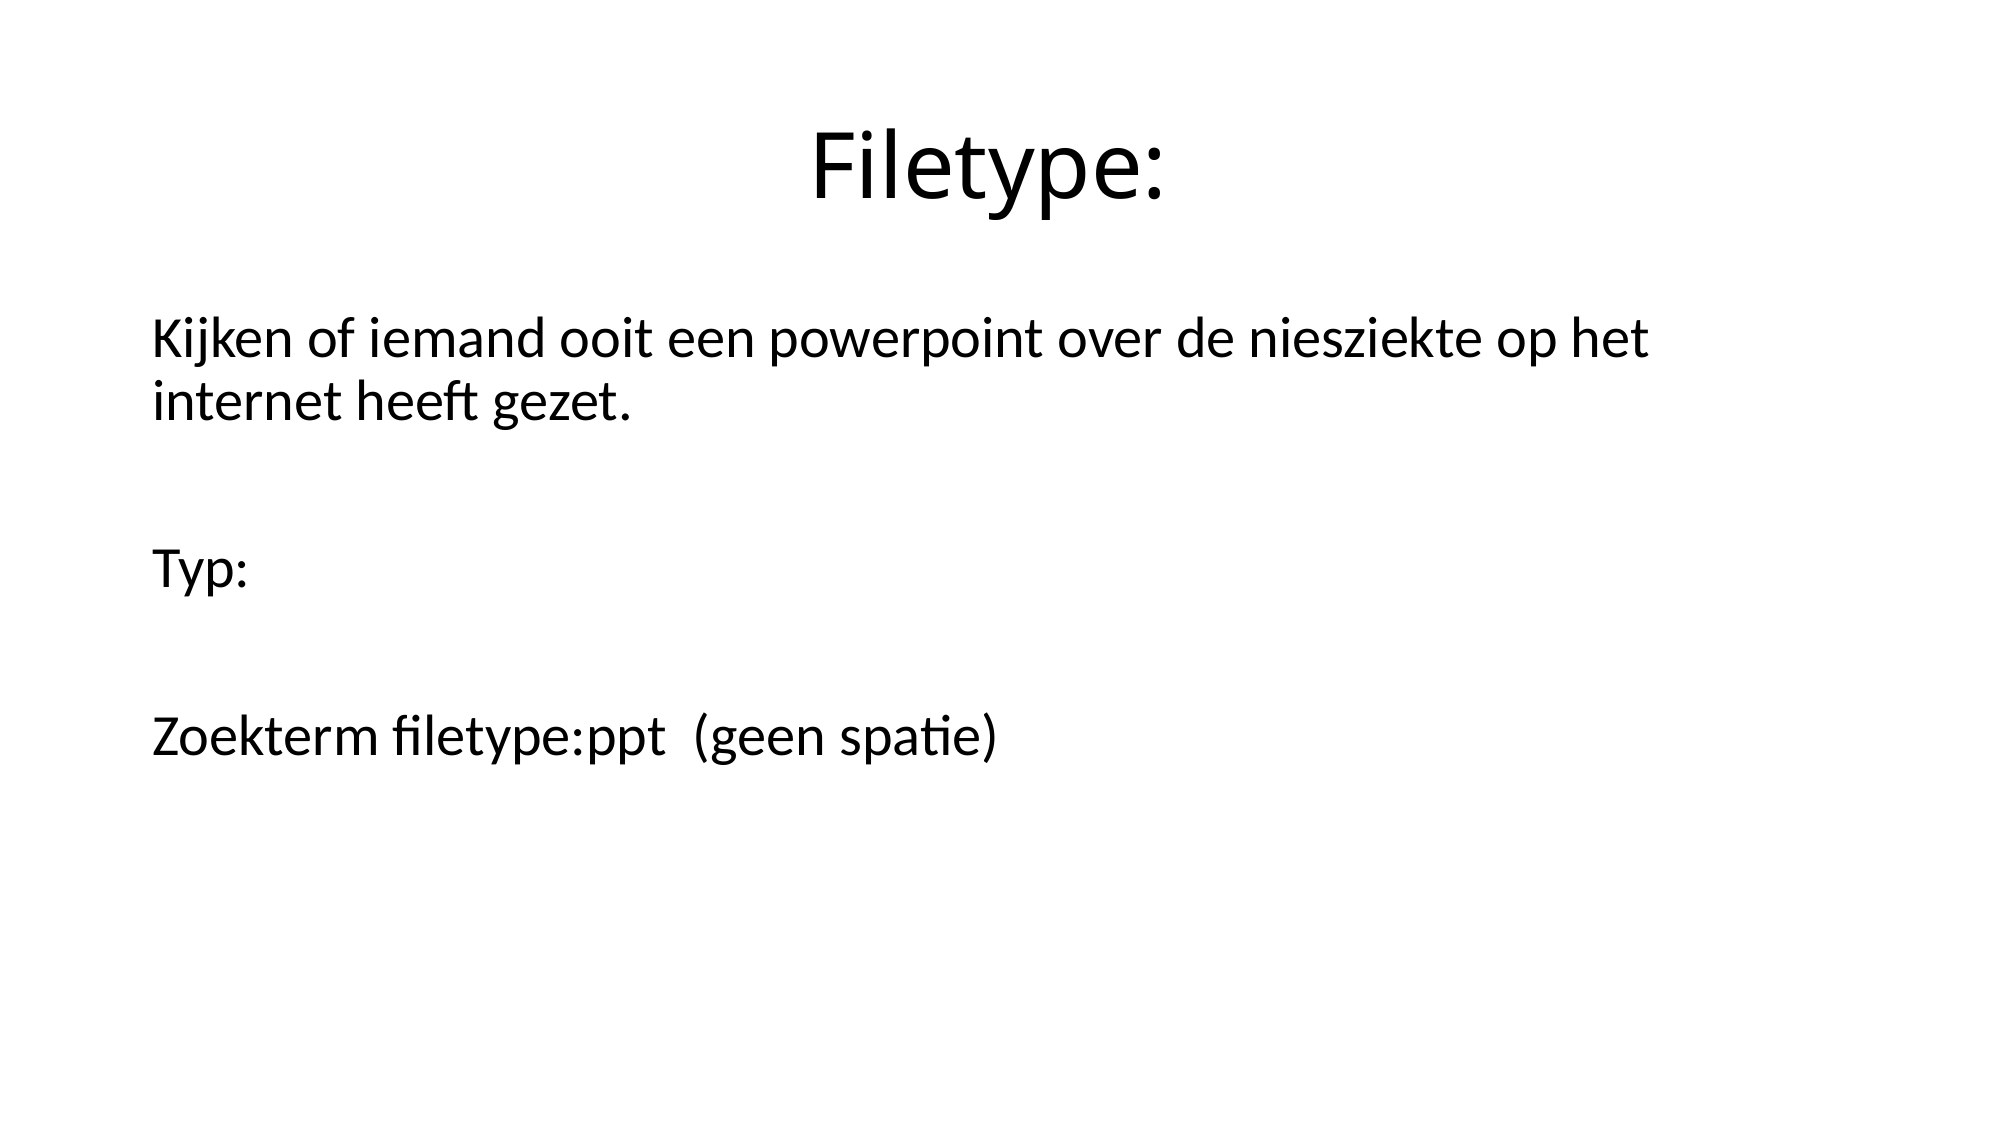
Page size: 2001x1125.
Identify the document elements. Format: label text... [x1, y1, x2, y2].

list Kijken of iemand ooit een powerpoint over de niesziekte op het internet heeft gezet. Typ: Zoekterm filetype:ppt (geen spatie) [137, 299, 1863, 1014]
title Filetype: [137, 59, 1863, 278]
